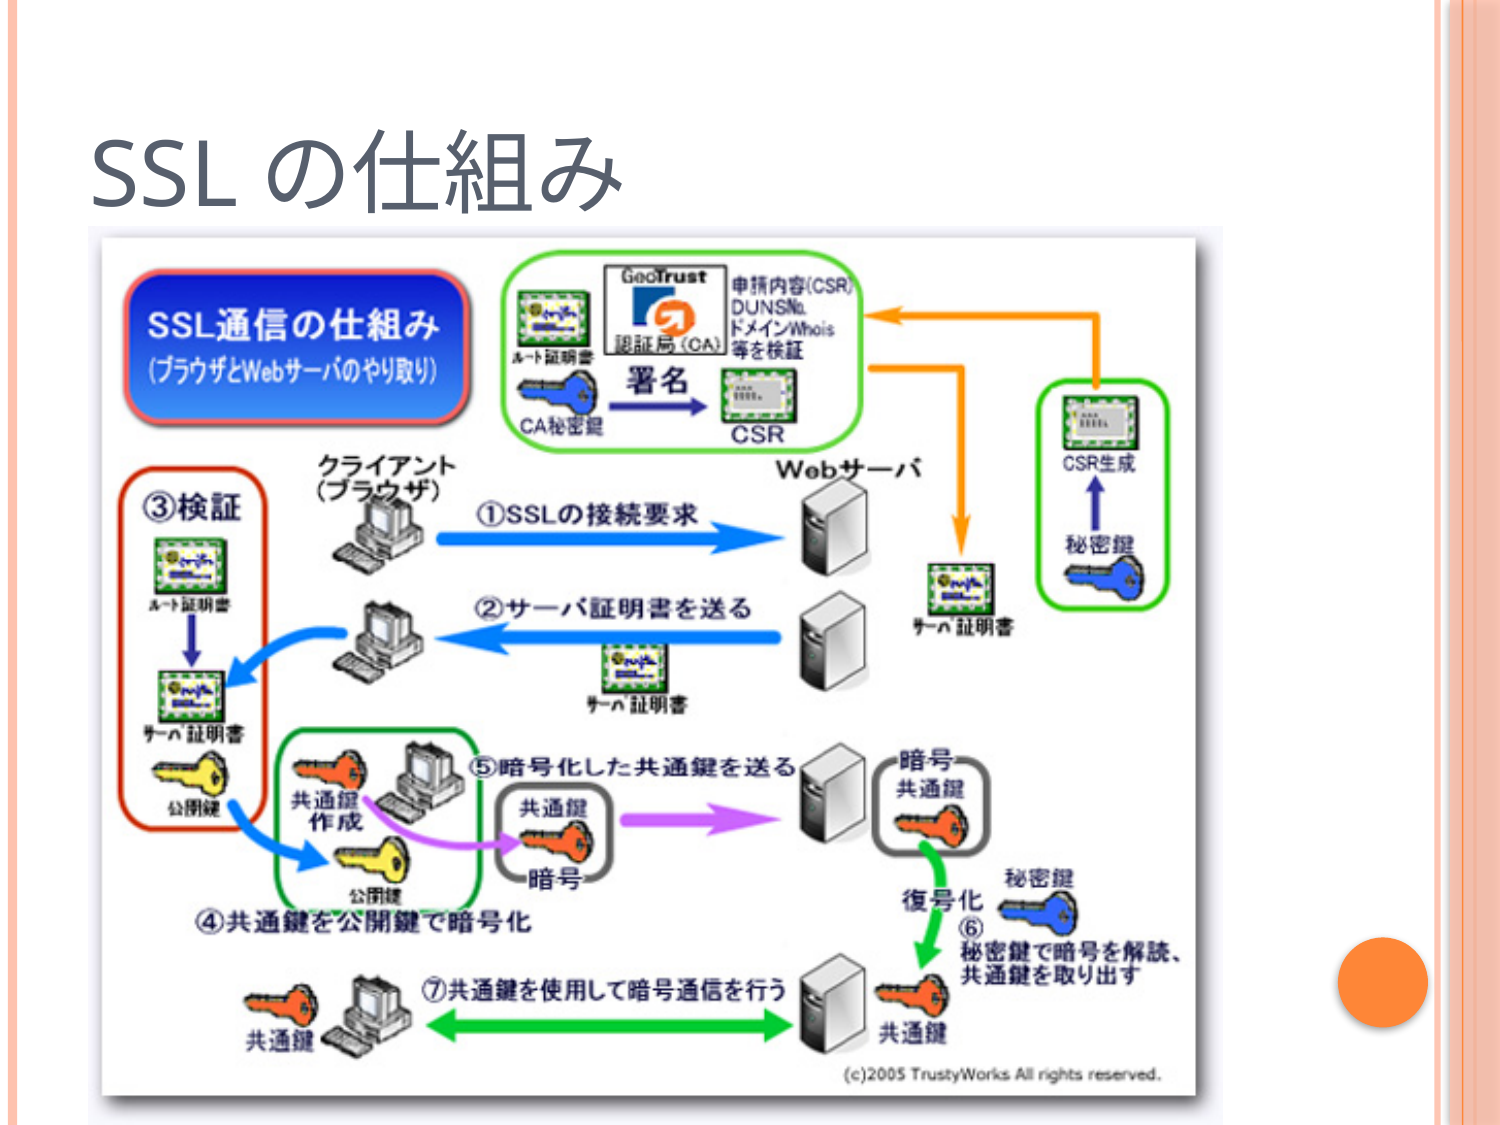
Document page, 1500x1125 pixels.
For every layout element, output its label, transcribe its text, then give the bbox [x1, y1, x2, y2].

title SSLの仕組み [75, 45, 1300, 233]
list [87, 225, 1223, 1125]
